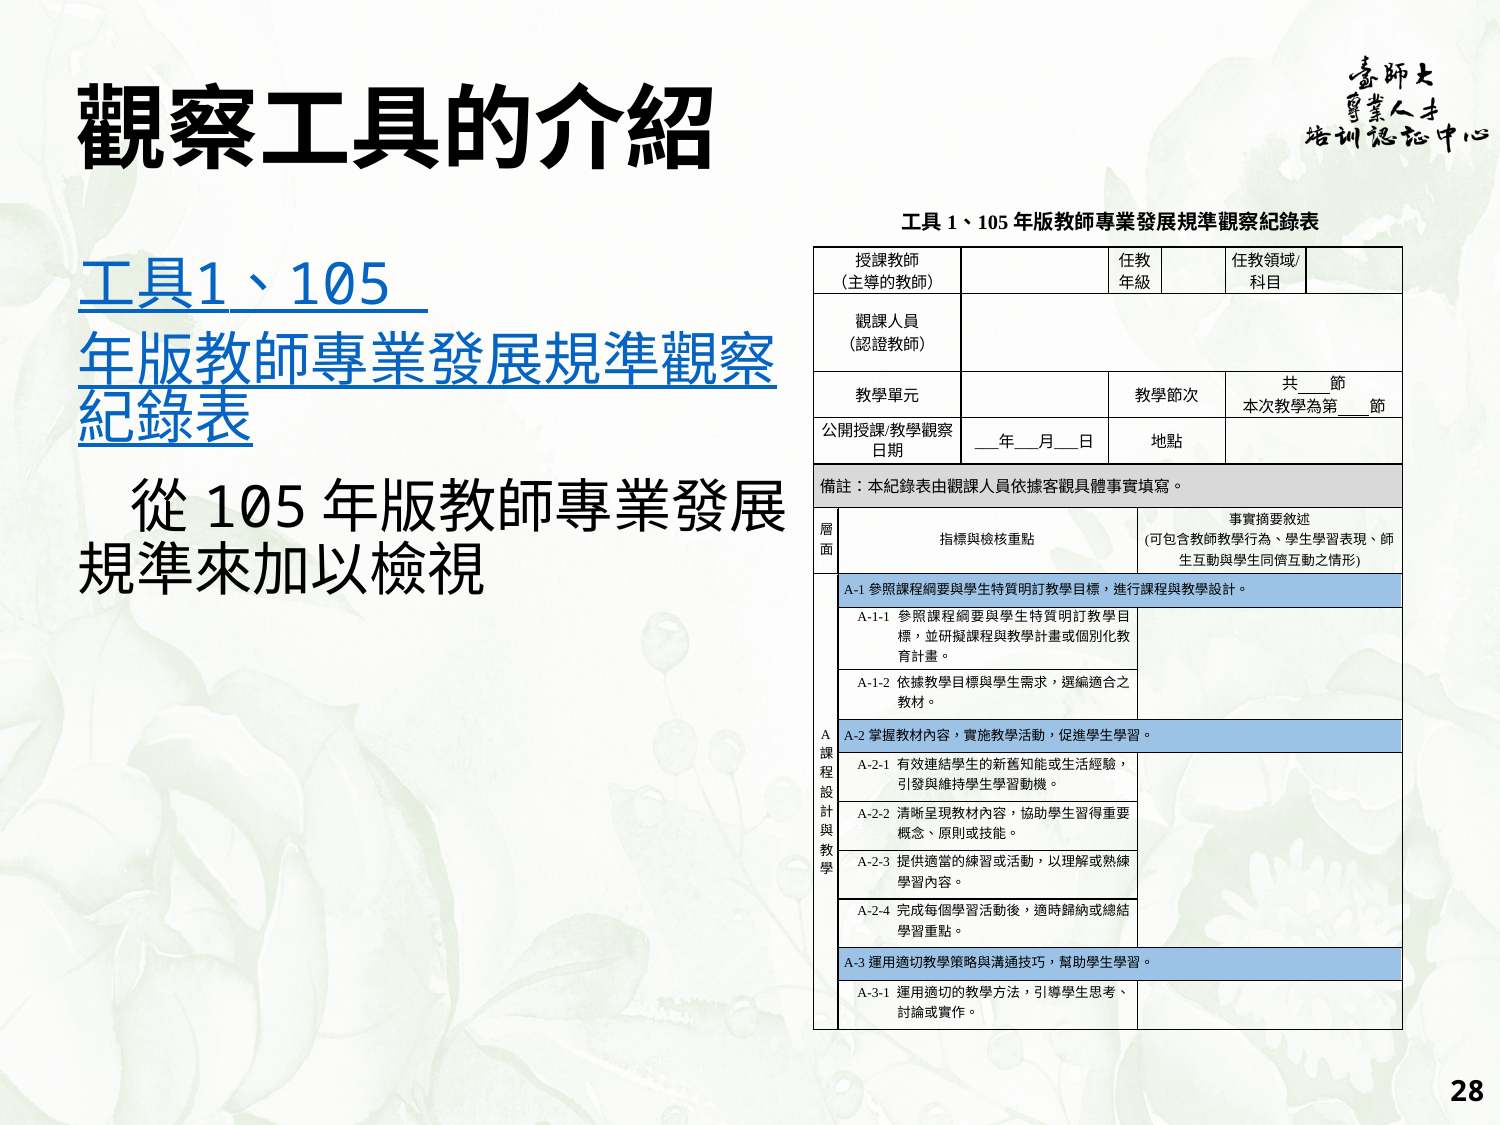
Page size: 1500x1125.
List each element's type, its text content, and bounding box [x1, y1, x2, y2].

picture [1324, 48, 1493, 156]
slide_number 27 [1413, 1061, 1500, 1122]
title 觀察工具的介紹 [60, 23, 1324, 241]
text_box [806, 201, 1415, 1030]
list 工具1、105 年版教師專業發展規準觀察紀錄表 從105年版教師專業發展規準來加以檢視 [62, 238, 806, 924]
